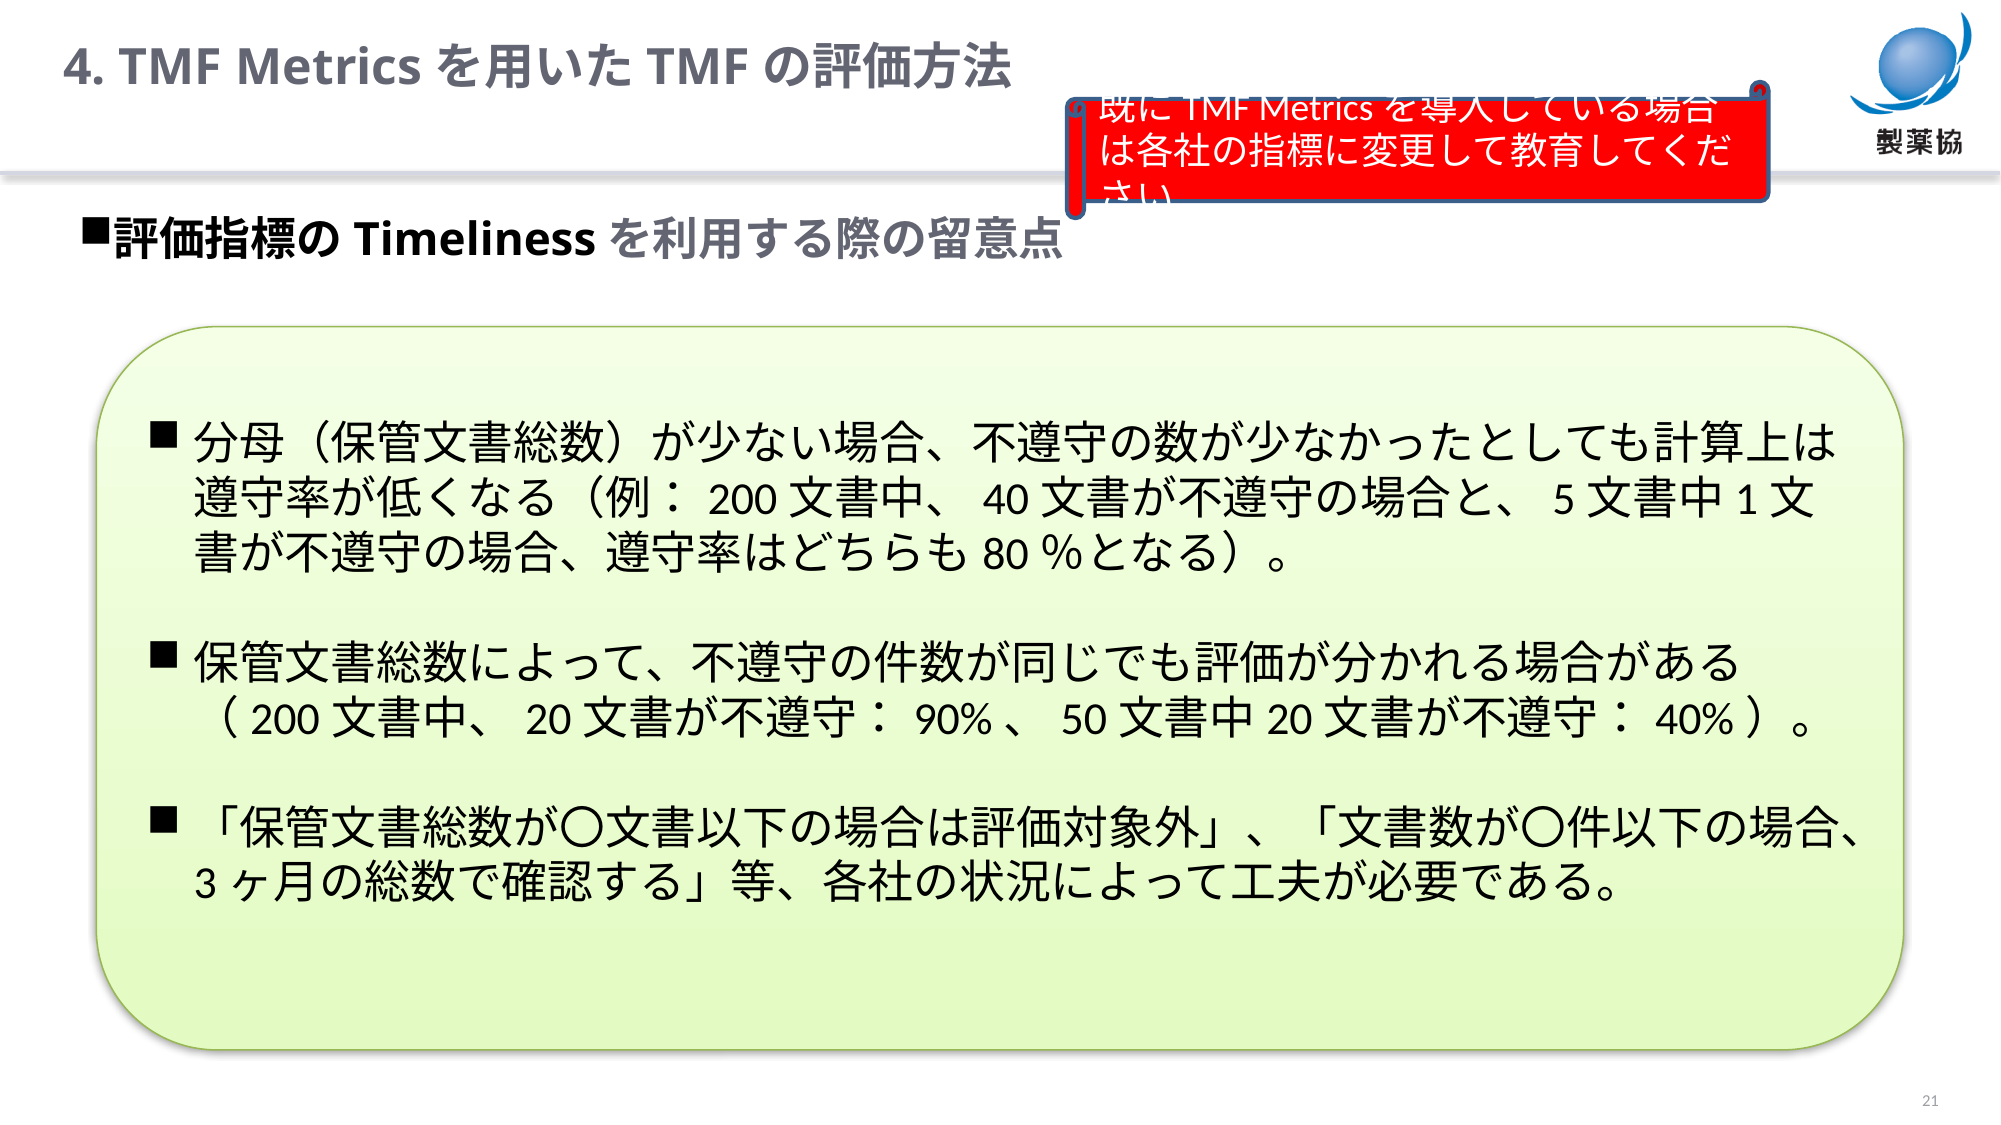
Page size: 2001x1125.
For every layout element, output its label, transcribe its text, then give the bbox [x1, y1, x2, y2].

picture [1838, 8, 1989, 167]
text_box 分母（保管文書総数）が少ない場合、不遵守の数が少なかったとしても計算上は遵守率が低くなる（例：200文書中、40文書が不遵守の場合と、5文書中1文書が不遵守の場合、遵守率はどちらも80％となる）。 保管文書総数によって、不遵守の件数が同じでも評価が分かれる場合がある（200文書中、20文書が不遵守：90%、50文書中20文書が不遵守：40%）。 「保管文書総数が〇文書以下の場合は評価対象外」、「文書数が〇件以下の場合、3ヶ月の総数で確認する」等、各社の状況によって工夫が必要である。 [95, 325, 1905, 1051]
list 評価指標のTimelinessを利用する際の留意点 [78, 202, 1922, 1022]
slide_number 21 [1472, 1069, 1940, 1125]
list 4. TMF Metricsを用いたTMFの評価方法 [63, 27, 1827, 99]
text_box 既にTMF Metricsを導入している場合は各社の指標に変更して教育してください [1064, 79, 1771, 221]
